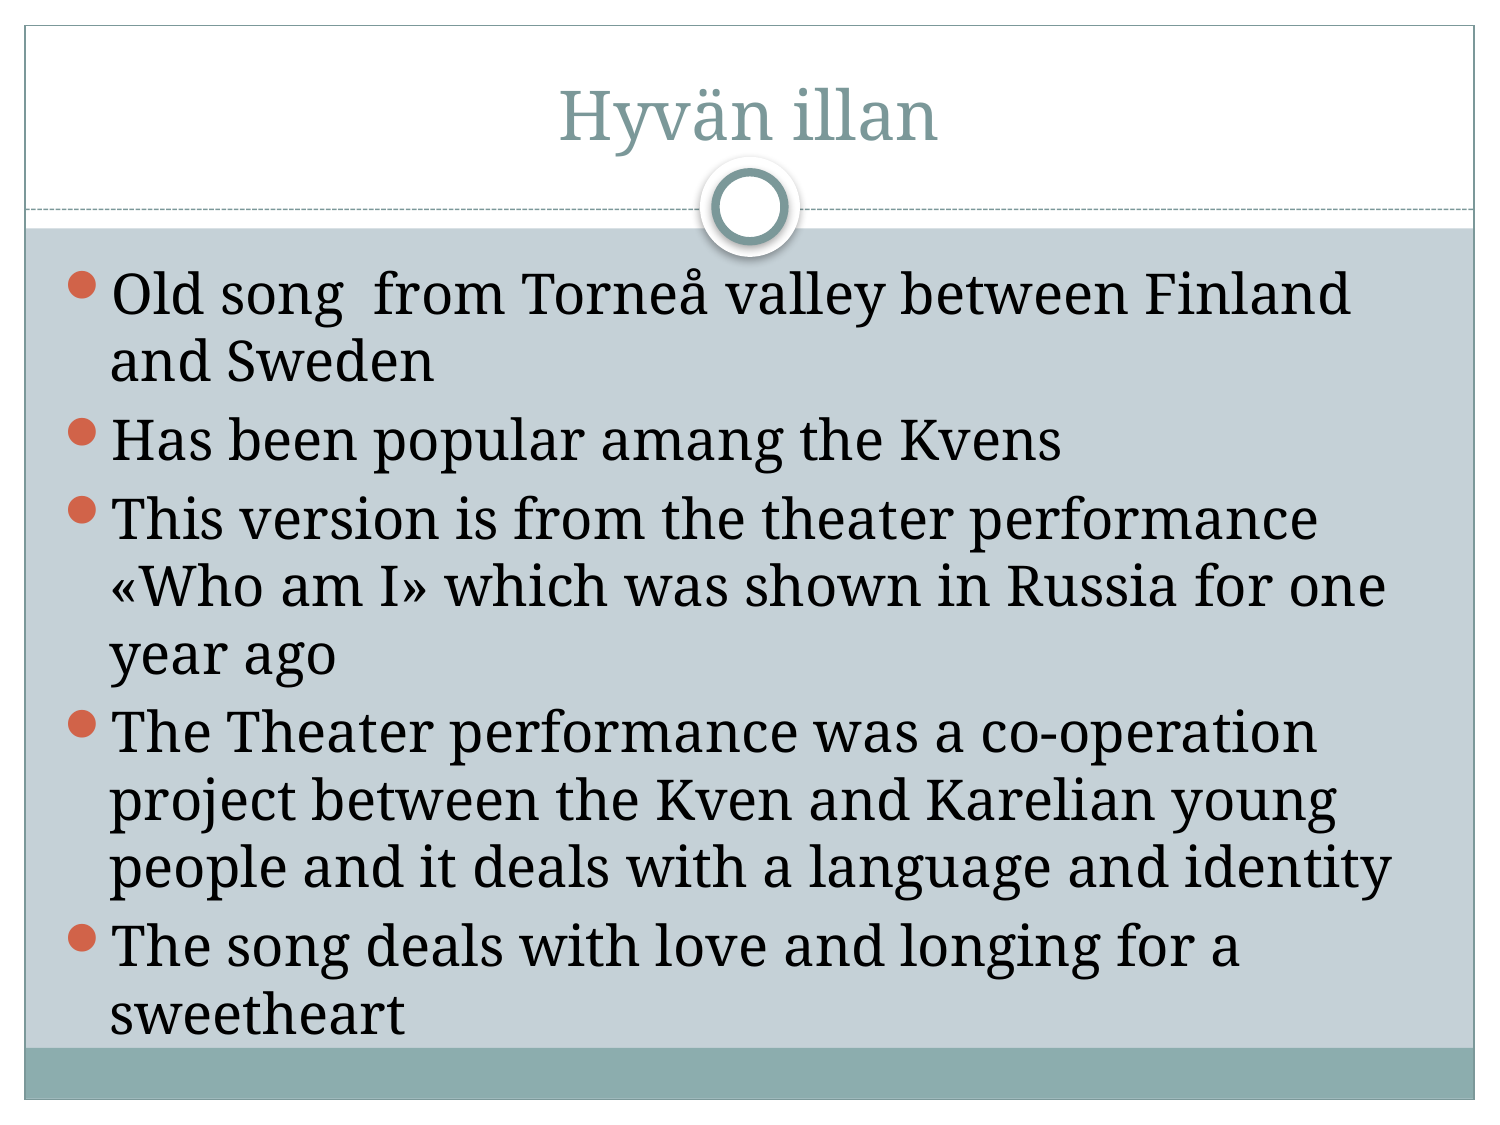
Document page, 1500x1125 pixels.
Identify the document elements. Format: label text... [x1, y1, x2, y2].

title Hyvän illan [49, 37, 1450, 162]
list Old song from Torneå valley between Finland and Sweden Has been popular amang the Kvens This version is from the theater performance «Who am I» which was shown in Russia for one year ago The Theater performance was a co-operation project between the Kven and Karelian young people and it deals with a language and identity The song deals with love and longing for a sweetheart [49, 250, 1445, 1001]
